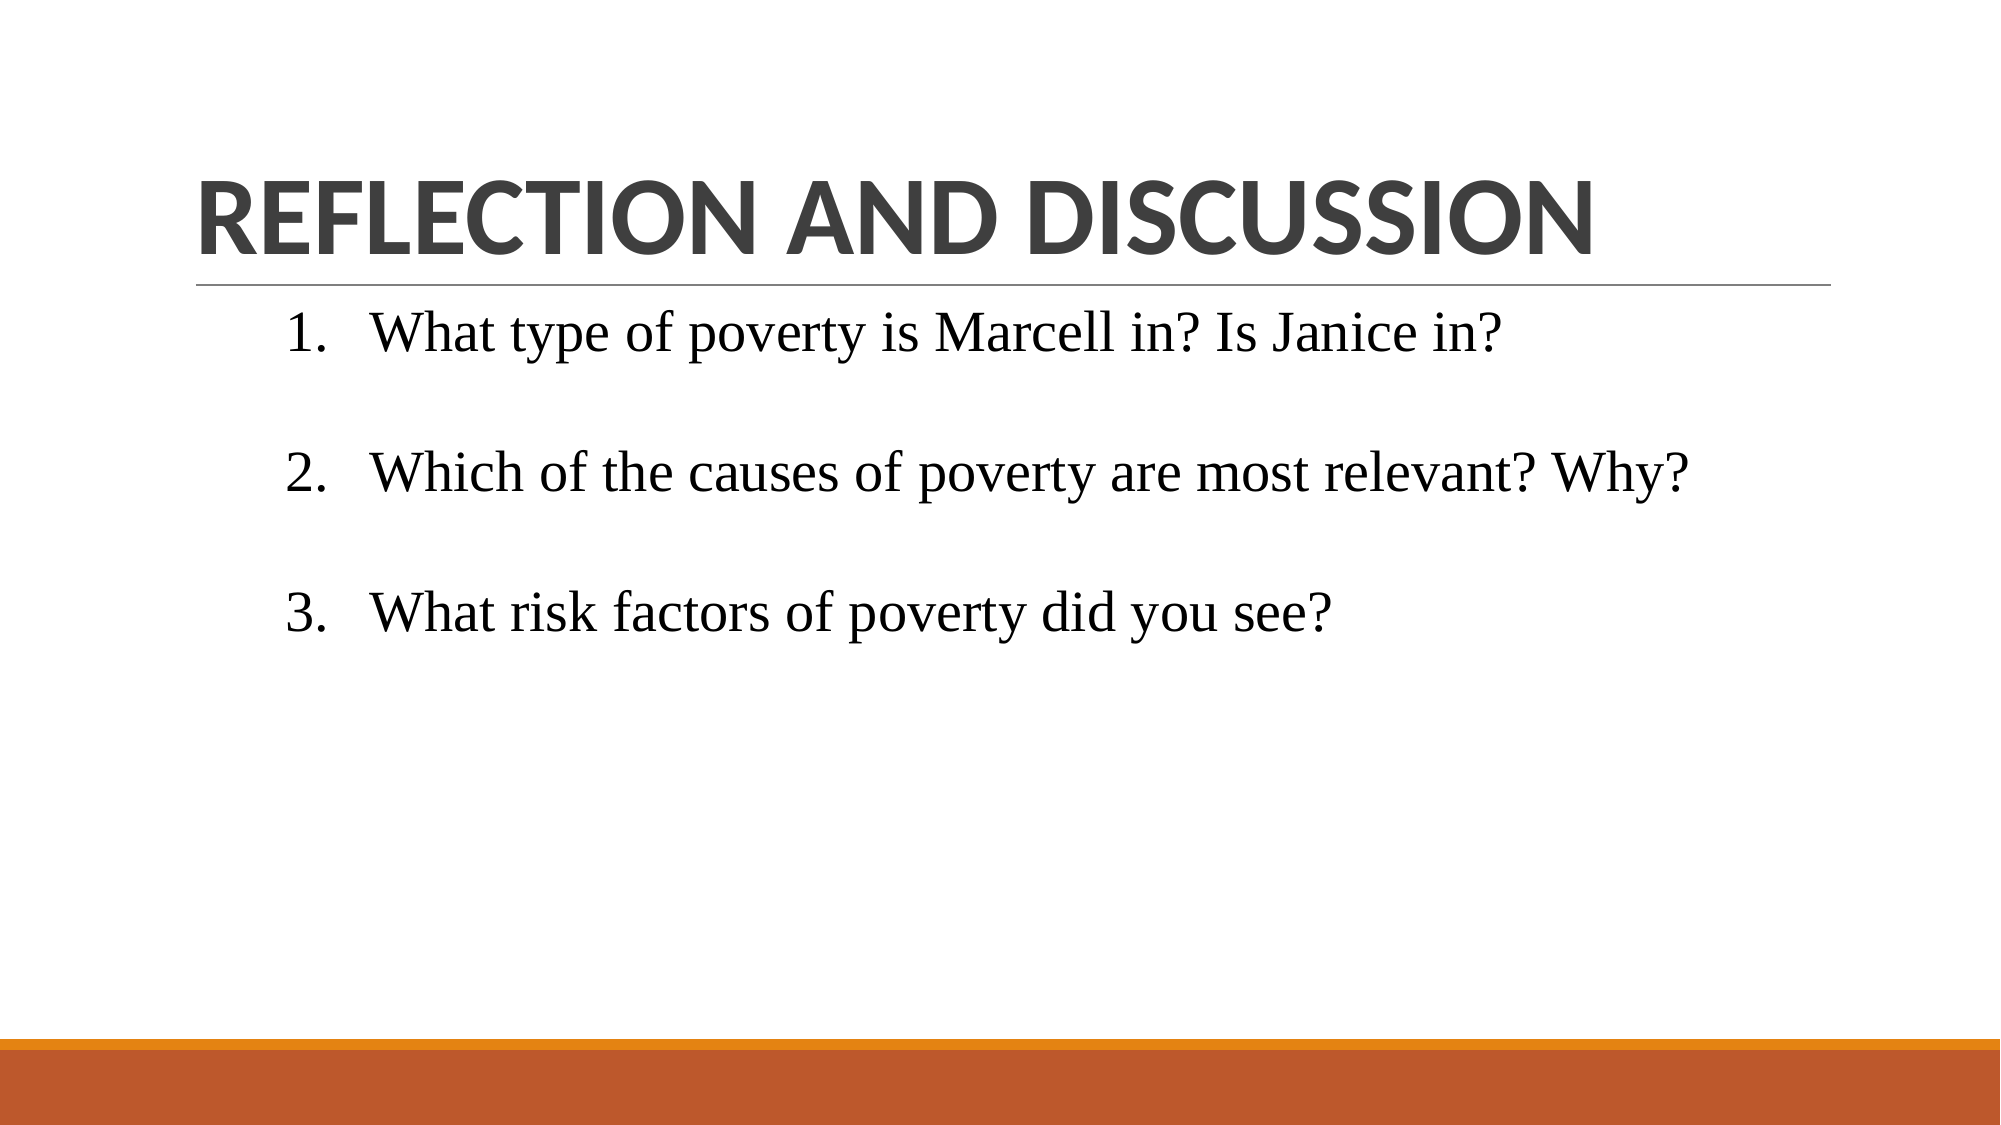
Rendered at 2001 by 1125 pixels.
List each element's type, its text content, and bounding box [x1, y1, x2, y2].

title REFLECTION AND DISCUSSION [180, 47, 1830, 285]
text_box What type of poverty is Marcell in? Is Janice in? Which of the causes of poverty are most relevant? Why? What risk factors of poverty did you see? [148, 285, 1869, 971]
